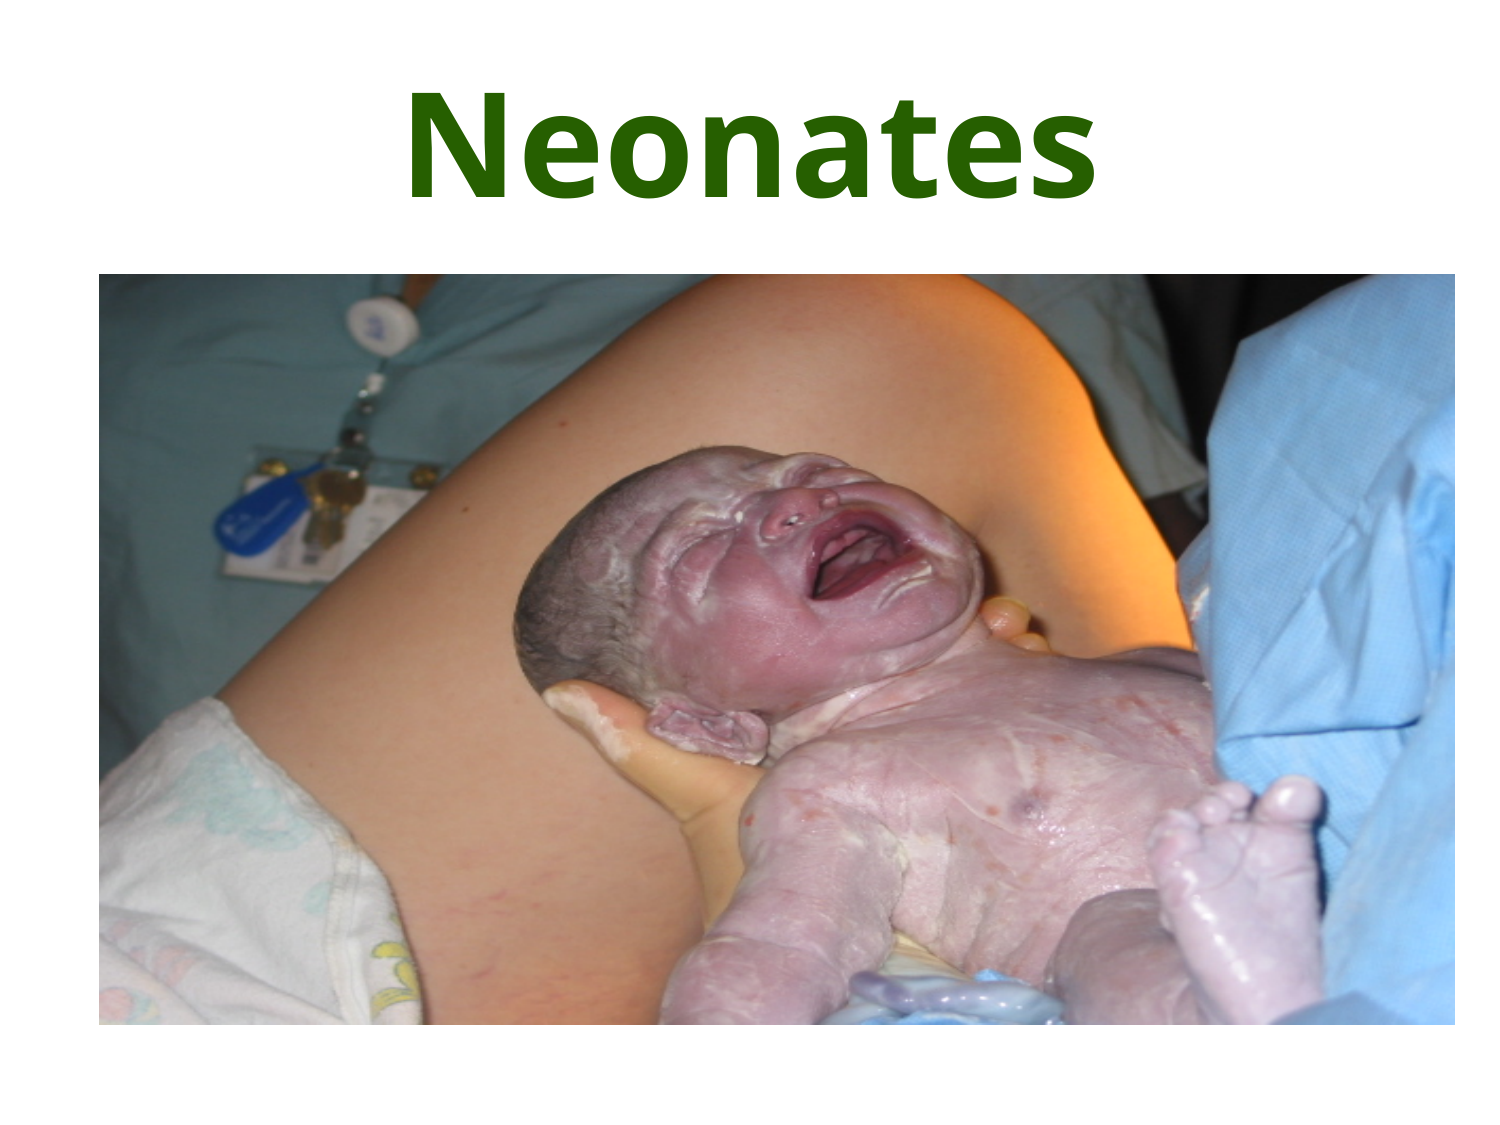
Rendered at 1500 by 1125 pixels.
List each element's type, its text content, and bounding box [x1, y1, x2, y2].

title Neonates [74, 44, 1426, 233]
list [99, 274, 1456, 1026]
